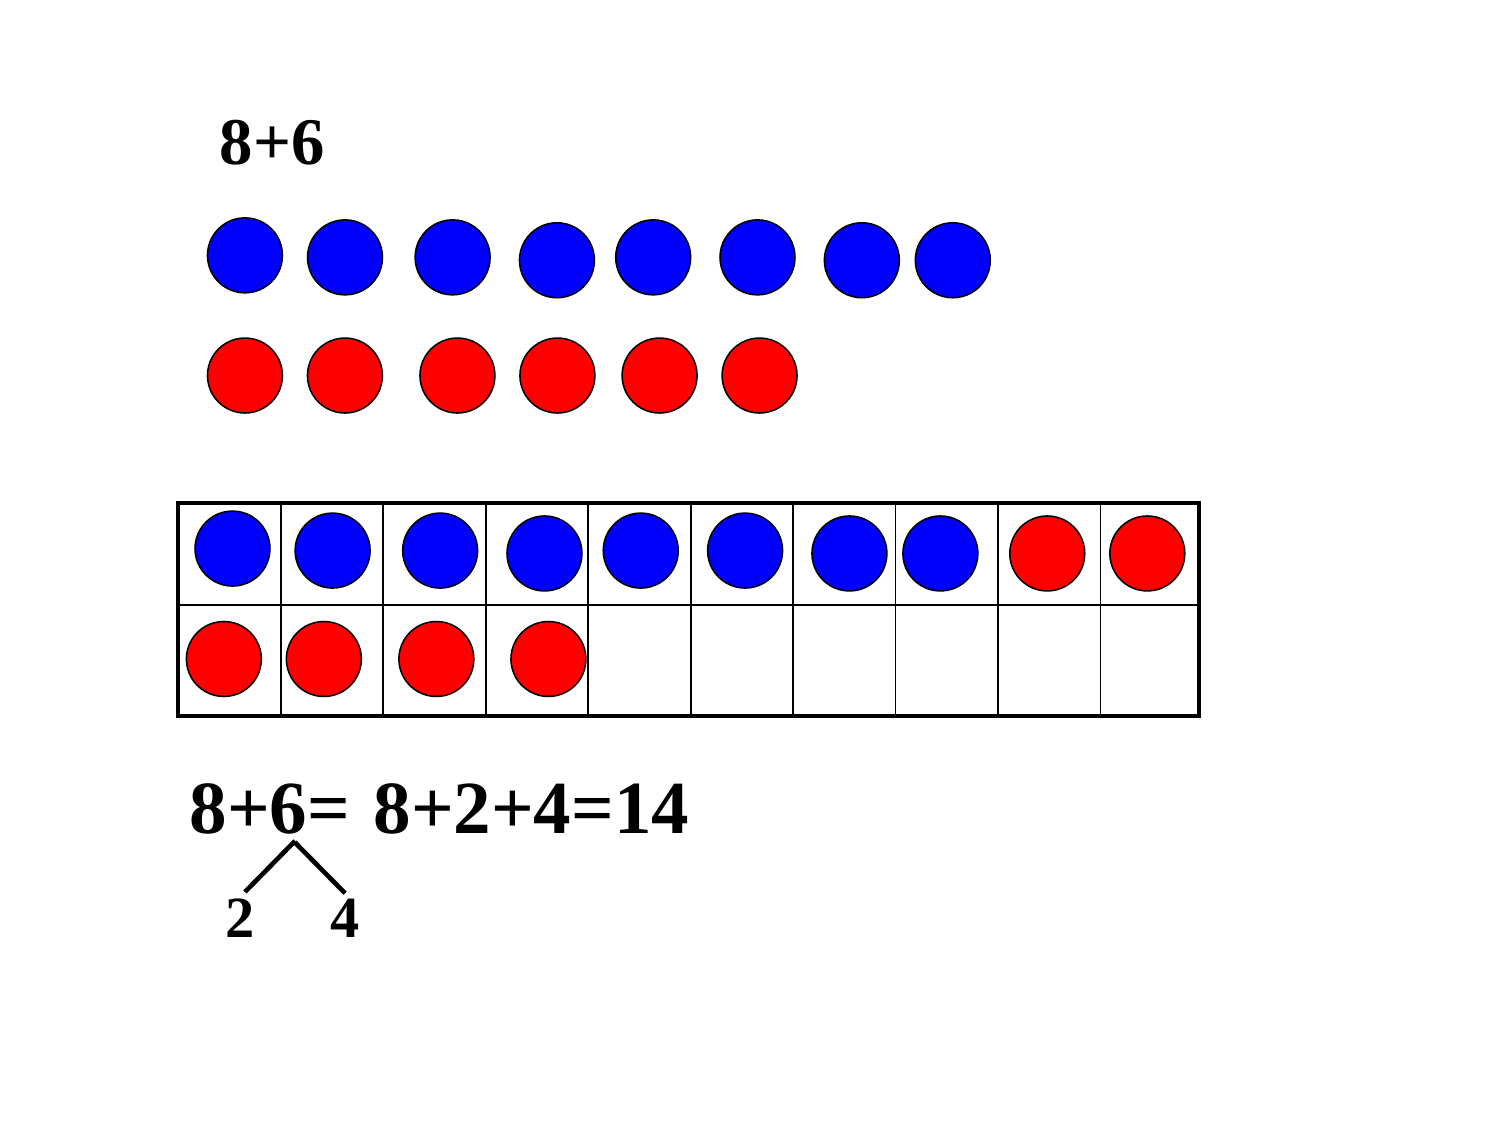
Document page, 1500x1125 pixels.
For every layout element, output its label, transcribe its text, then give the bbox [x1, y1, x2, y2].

table_header [896, 505, 997, 604]
text_box 2 [210, 871, 270, 957]
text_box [207, 337, 798, 414]
table_cell [692, 606, 792, 714]
table_cell [1101, 606, 1197, 714]
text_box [194, 510, 979, 592]
table_header [1101, 505, 1197, 604]
text_box 4 [315, 871, 375, 957]
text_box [1009, 515, 1186, 592]
table_cell [282, 606, 382, 619]
table_cell [896, 606, 997, 714]
table_header [692, 505, 792, 509]
table_header [487, 505, 587, 509]
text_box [296, 841, 346, 894]
table_cell [487, 703, 587, 714]
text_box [207, 217, 991, 299]
table_cell [487, 606, 587, 620]
table_cell [282, 704, 382, 714]
table_cell [384, 606, 485, 619]
table_header [589, 505, 690, 509]
text_box 8+6= [174, 751, 358, 857]
text_box 8+6 [205, 90, 340, 186]
table_header [282, 505, 382, 509]
table_header [999, 505, 1100, 604]
table_cell [180, 606, 280, 714]
table_header [384, 505, 485, 509]
text_box 8+2+4=14 [358, 751, 705, 857]
table_cell [999, 606, 1100, 714]
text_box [186, 621, 587, 697]
table_cell [384, 704, 485, 714]
table_header [794, 505, 895, 509]
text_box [244, 840, 296, 893]
table_cell [589, 606, 690, 714]
table_cell [794, 606, 895, 714]
table_header [180, 505, 280, 604]
